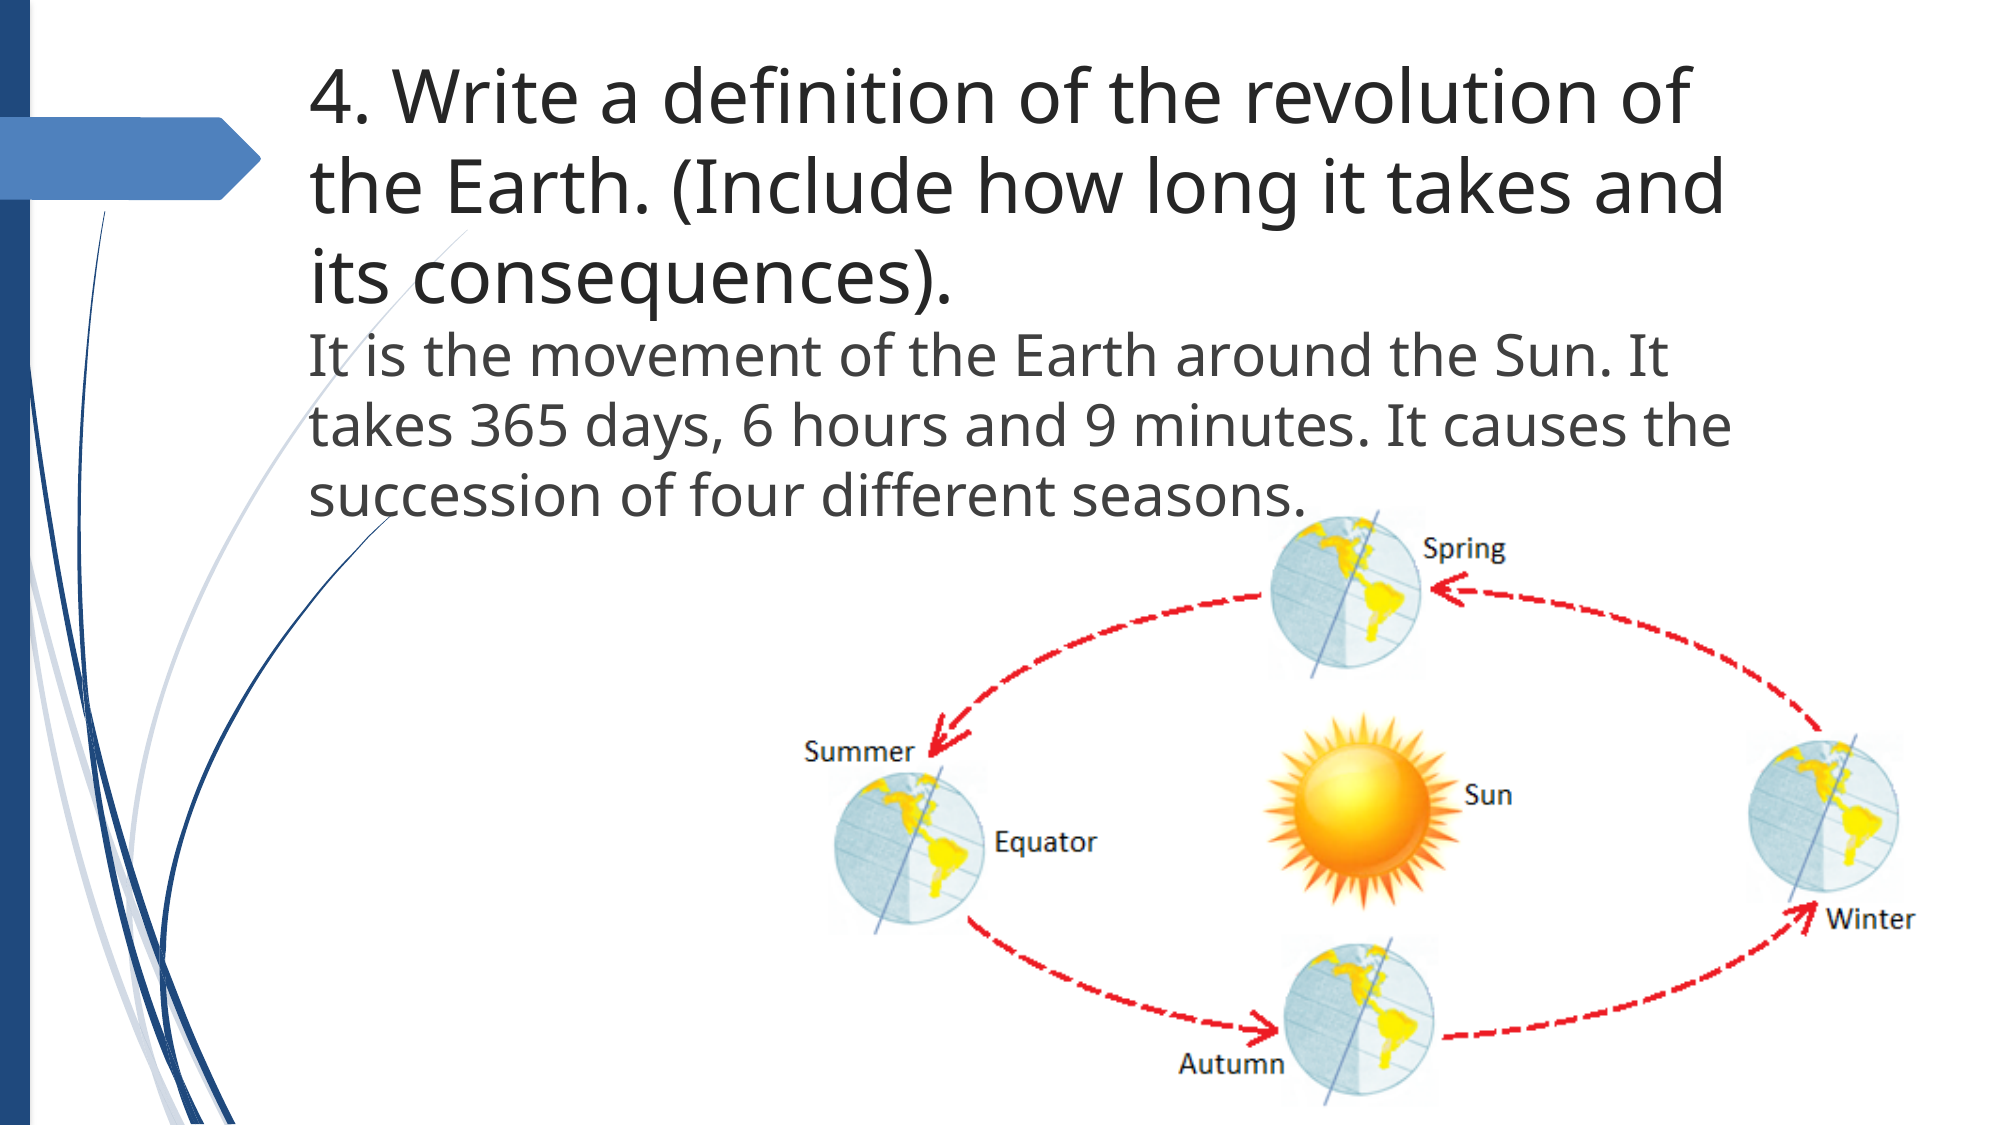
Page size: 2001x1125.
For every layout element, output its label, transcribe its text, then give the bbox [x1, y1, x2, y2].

picture [798, 503, 1920, 1110]
text_box 4. Write a definition of the revolution of the Earth. (Include how long it takes and its consequences). [294, 40, 1757, 251]
text_box It is the movement of the Earth around the Sun. It takes 365 days, 6 hours and 9 minutes. It causes the succession of four different seasons. [294, 310, 1757, 931]
